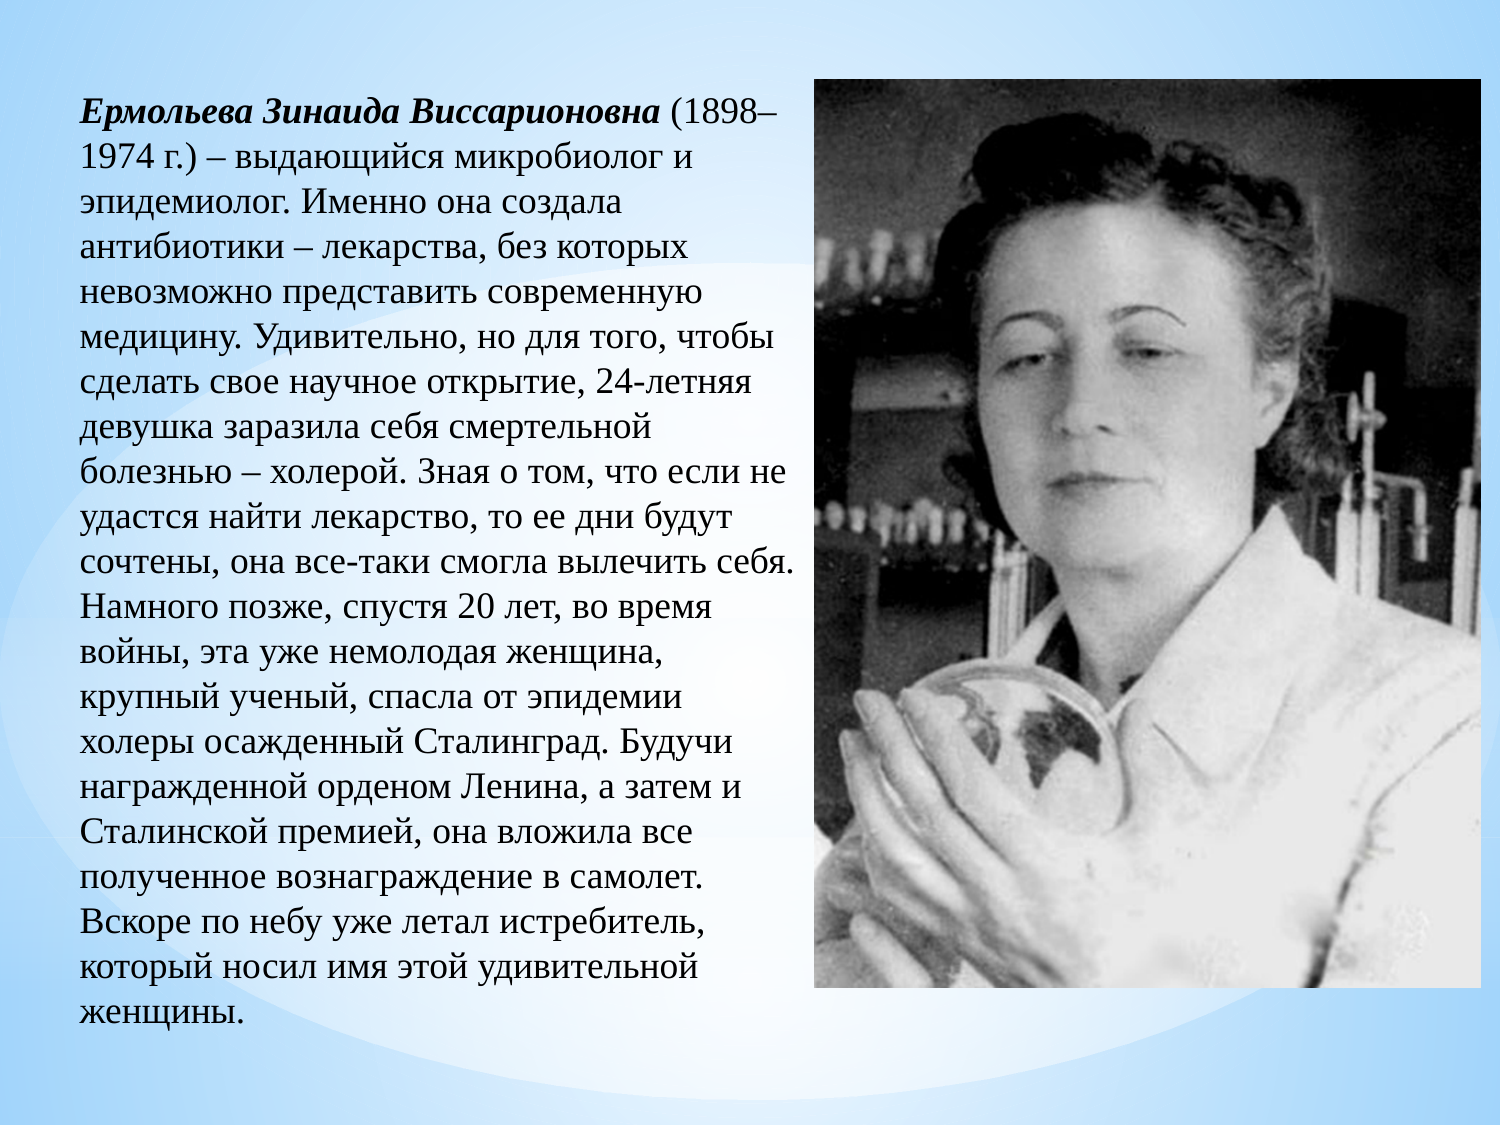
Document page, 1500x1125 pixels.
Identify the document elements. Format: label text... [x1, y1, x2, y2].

text_box Ермольева Зинаида Виссарионовна (1898–1974 г.) – выдающийся микробиолог и эпидемиолог. Именно она создала антибиотики – лекарства, без которых невозможно представить современную медицину. Удивительно, но для того, чтобы сделать свое научное открытие, 24-летняя девушка заразила себя смертельной болезнью – холерой. Зная о том, что если не удастся найти лекарство, то ее дни будут сочтены, она все-таки смогла вылечить себя. Намного позже, спустя 20 лет, во время войны, эта уже немолодая женщина, крупный ученый, спасла от эпидемии холеры осажденный Сталинград. Будучи награжденной орденом Ленина, а затем и Сталинской премией, она вложила все полученное вознаграждение в самолет. Вскоре по небу уже летал истребитель, который носил имя этой удивительной женщины. [64, 78, 815, 1039]
picture [814, 79, 1481, 988]
